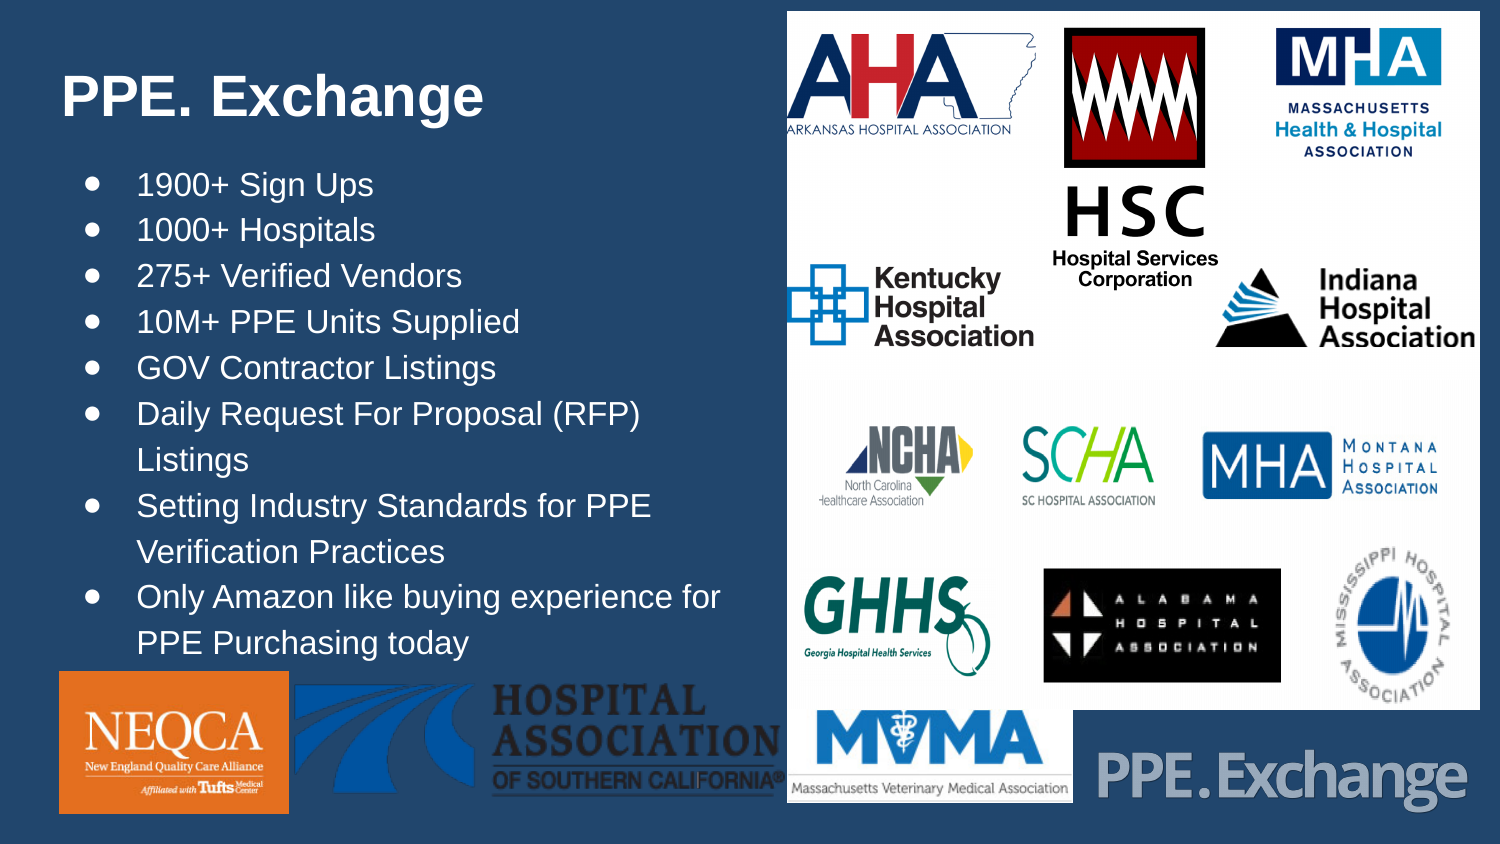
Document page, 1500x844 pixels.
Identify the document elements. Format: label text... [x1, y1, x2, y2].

picture [58, 671, 289, 814]
title PPE. Exchange [46, 43, 722, 138]
list 1900+ Sign Ups 1000+ Hospitals 275+ Verified Vendors 10M+ PPE Units Supplied GOV Contractor Listings Daily Request For Proposal (RFP) Listings Setting Industry Standards for PPE Verification Practices Only Amazon like buying experience for PPE Purchasing today [46, 141, 753, 703]
picture [1098, 749, 1469, 814]
picture [292, 11, 1481, 804]
